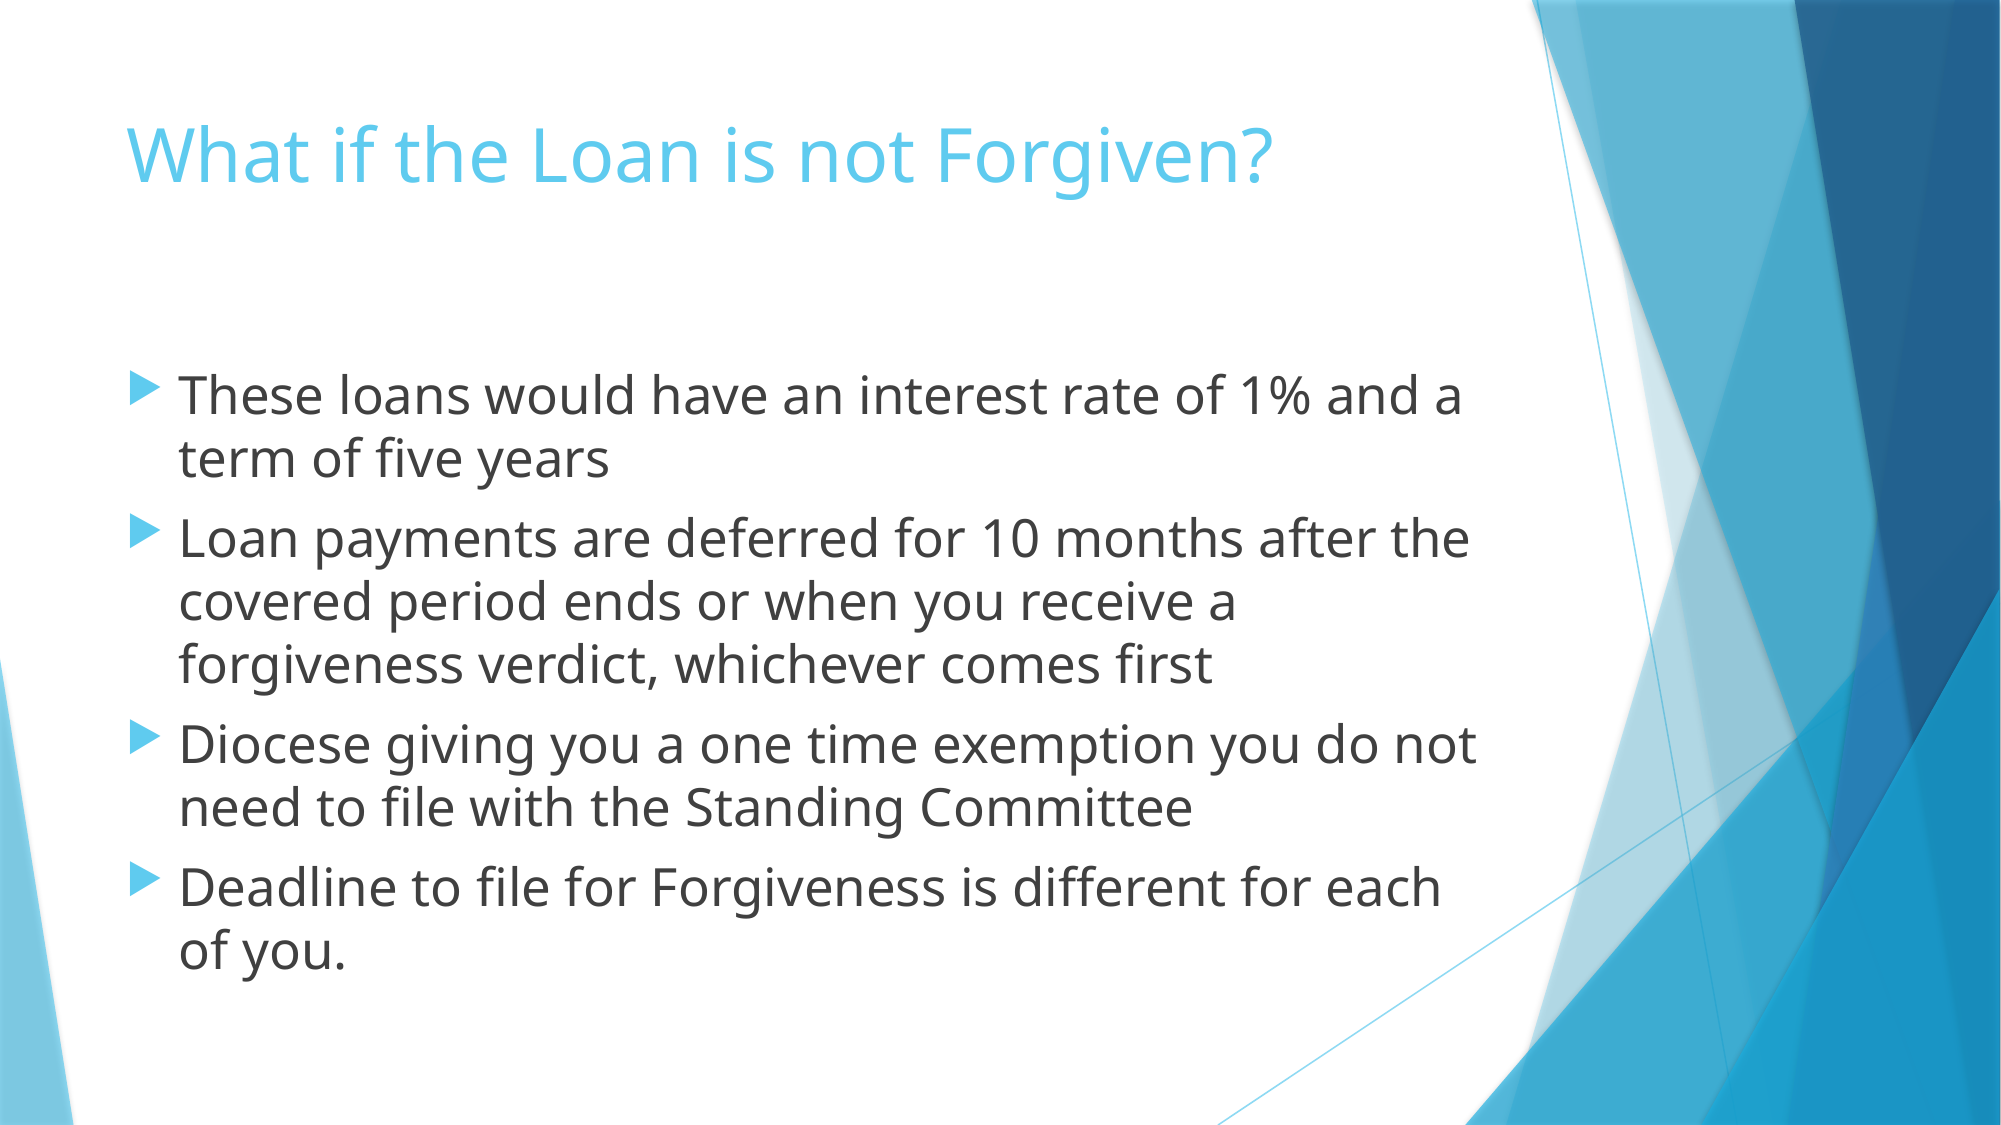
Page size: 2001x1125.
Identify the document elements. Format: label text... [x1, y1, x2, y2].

title What if the Loan is not Forgiven? [111, 99, 1522, 317]
list These loans would have an interest rate of 1% and a term of five years Loan payments are deferred for 10 months after the covered period ends or when you receive a forgiveness verdict, whichever comes first Diocese giving you a one time exemption you do not need to file with the Standing Committee Deadline to file for Forgiveness is different for each of you. [111, 354, 1522, 992]
